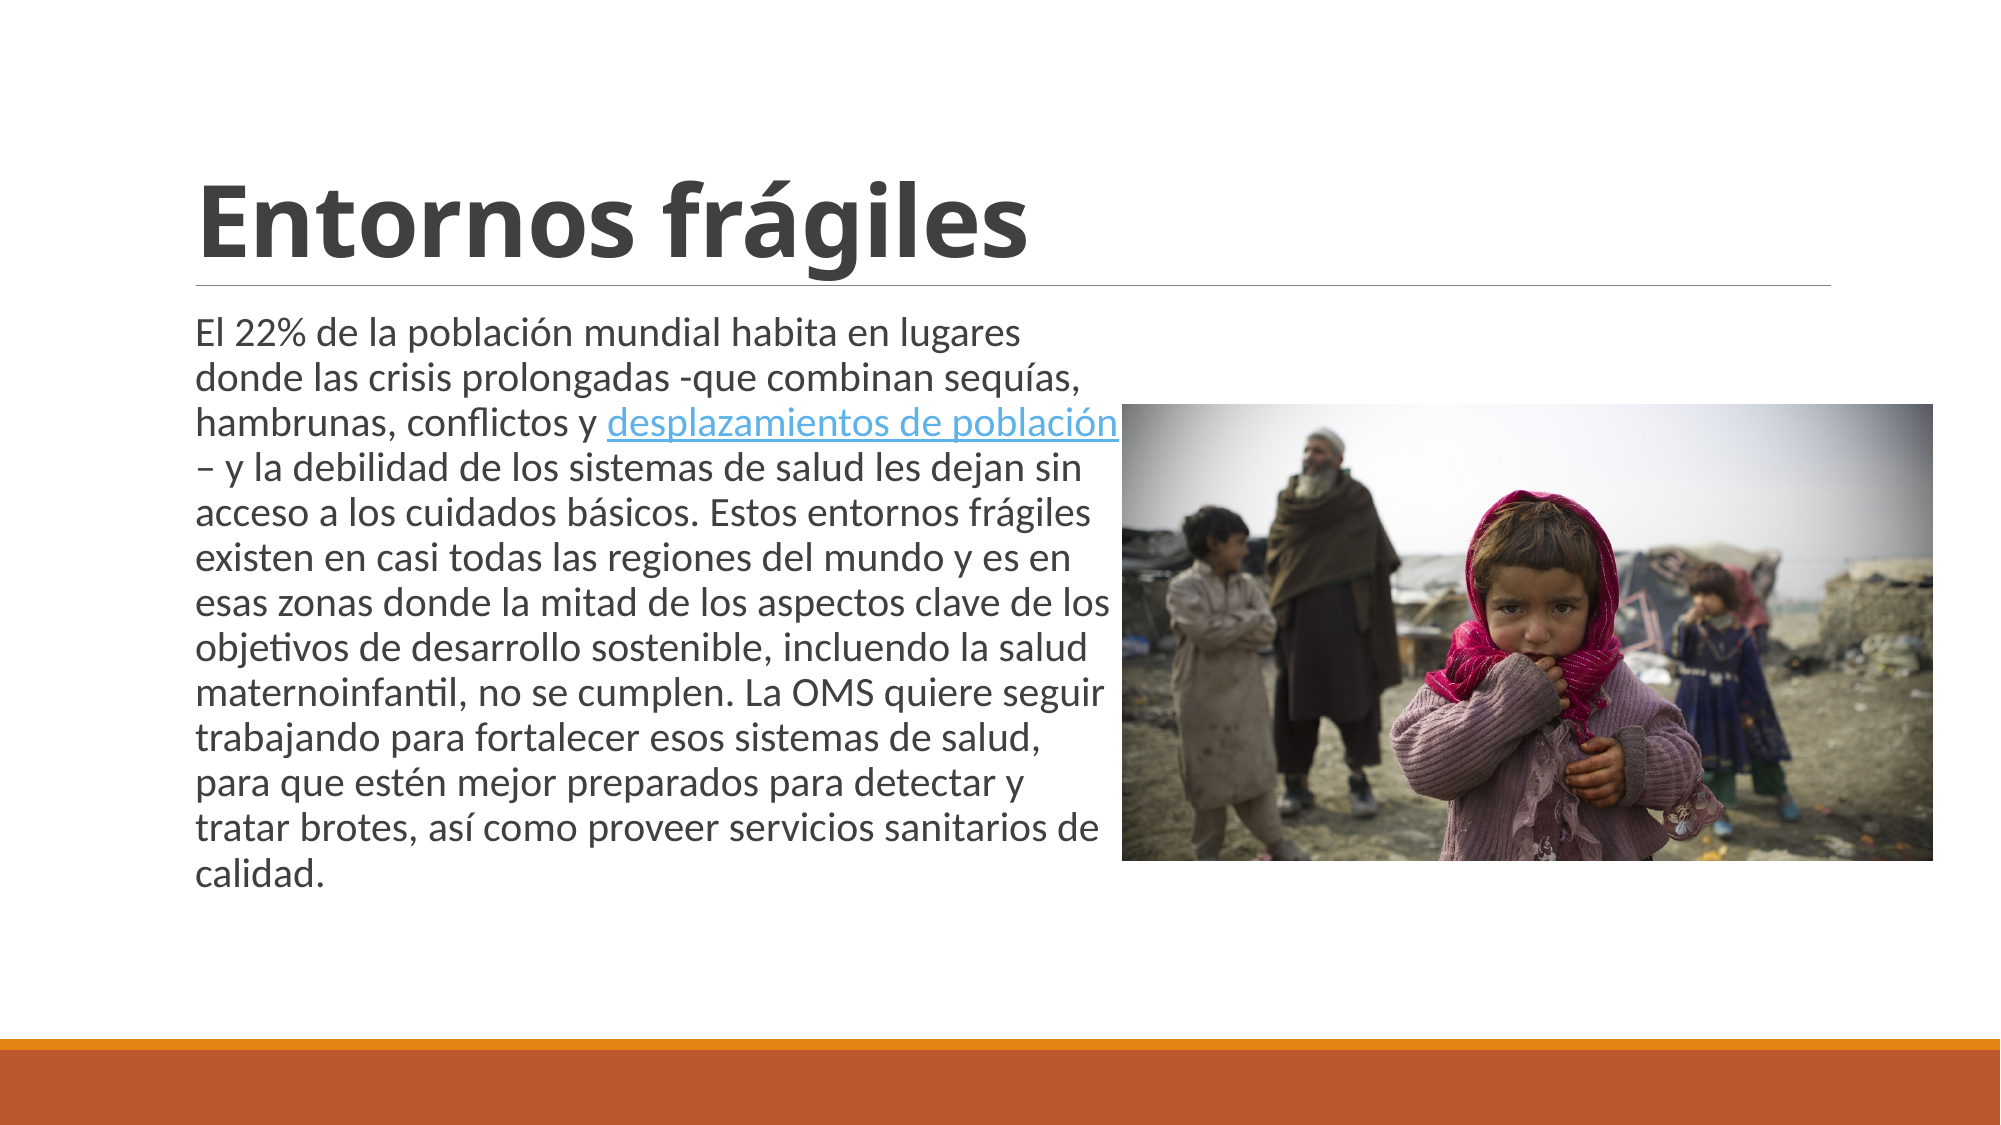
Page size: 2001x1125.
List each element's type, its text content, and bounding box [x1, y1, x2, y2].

title Entornos frágiles [180, 47, 1830, 285]
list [1121, 404, 1933, 861]
list El 22% de la población mundial habita en lugares donde las crisis prolongadas -que combinan sequías, hambrunas, conflictos y desplazamientos de población– y la debilidad de los sistemas de salud les dejan sin acceso a los cuidados básicos. Estos entornos frágiles existen en casi todas las regiones del mundo y es en esas zonas donde la mitad de los aspectos clave de los objetivos de desarrollo sostenible, incluendo la salud maternoinfantil, no se cumplen. La OMS quiere seguir trabajando para fortalecer esos sistemas de salud, para que estén mejor preparados para detectar y tratar brotes, así como proveer servicios sanitarios de calidad. [180, 302, 1123, 963]
